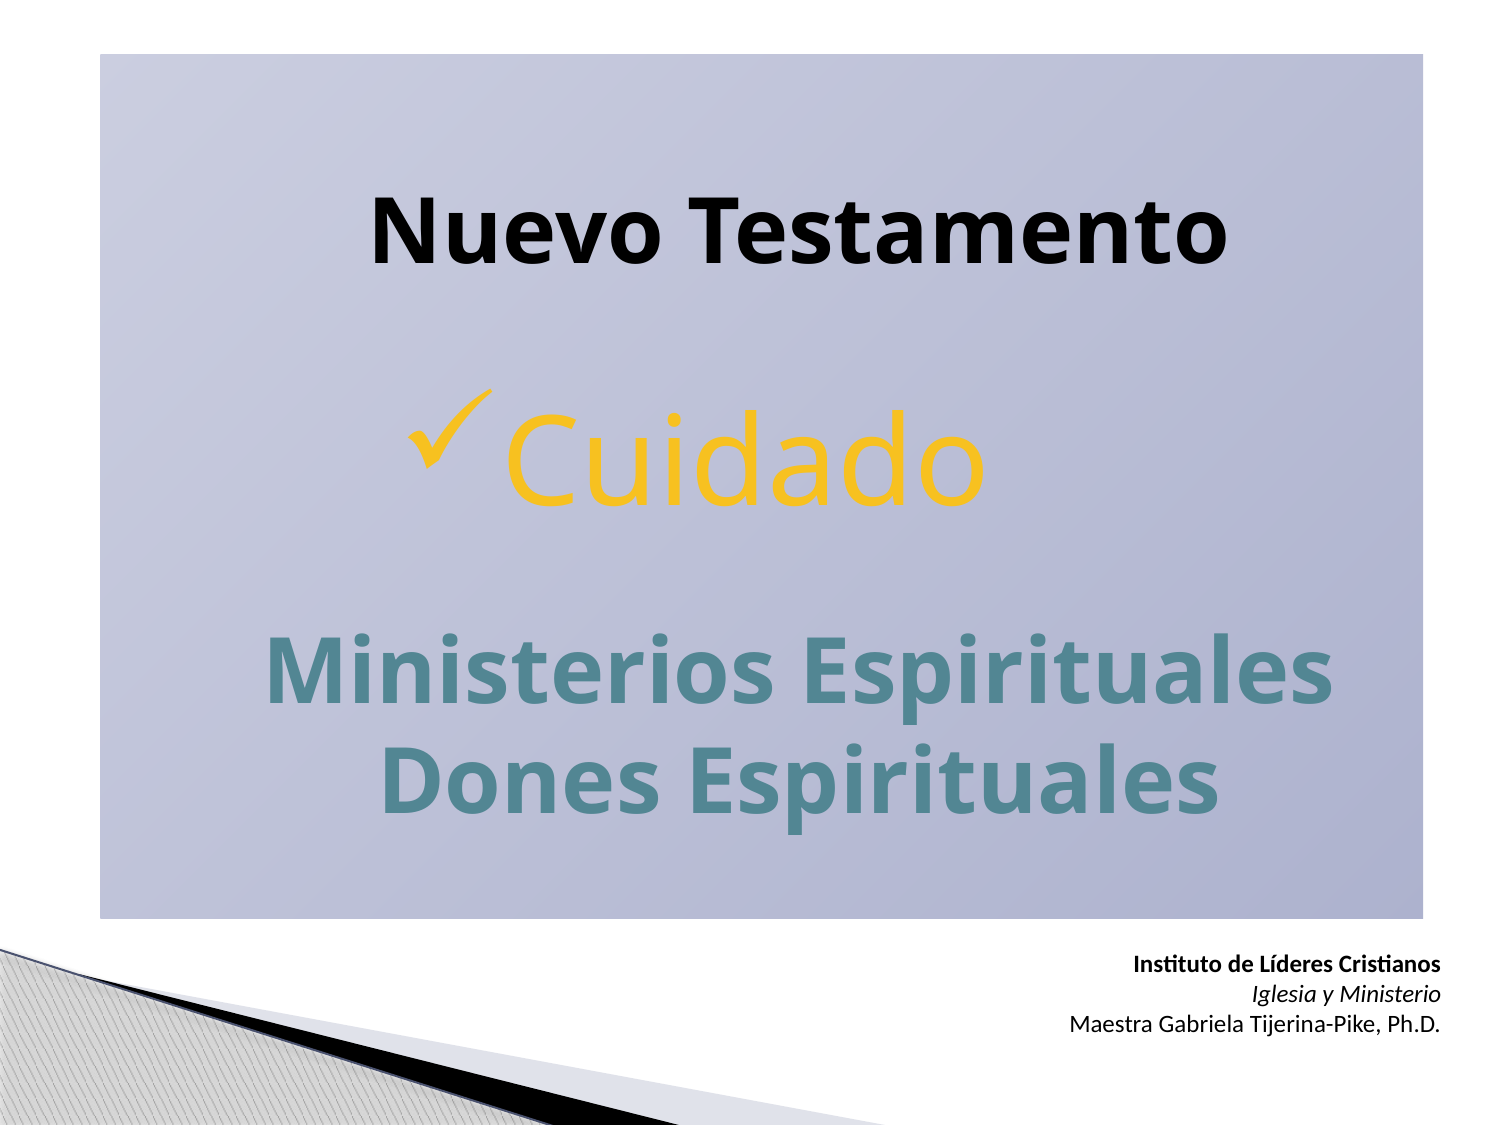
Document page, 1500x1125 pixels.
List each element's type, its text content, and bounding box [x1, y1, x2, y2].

text_box Instituto de Líderes Cristianos Iglesia y Ministerio Maestra Gabriela Tijerina-Pike, Ph.D. [891, 940, 1457, 1046]
text_box Cuidado [383, 373, 1211, 539]
text_box Nuevo Testamento Ministerios Espirituales Dones Espirituales [100, 54, 1424, 919]
